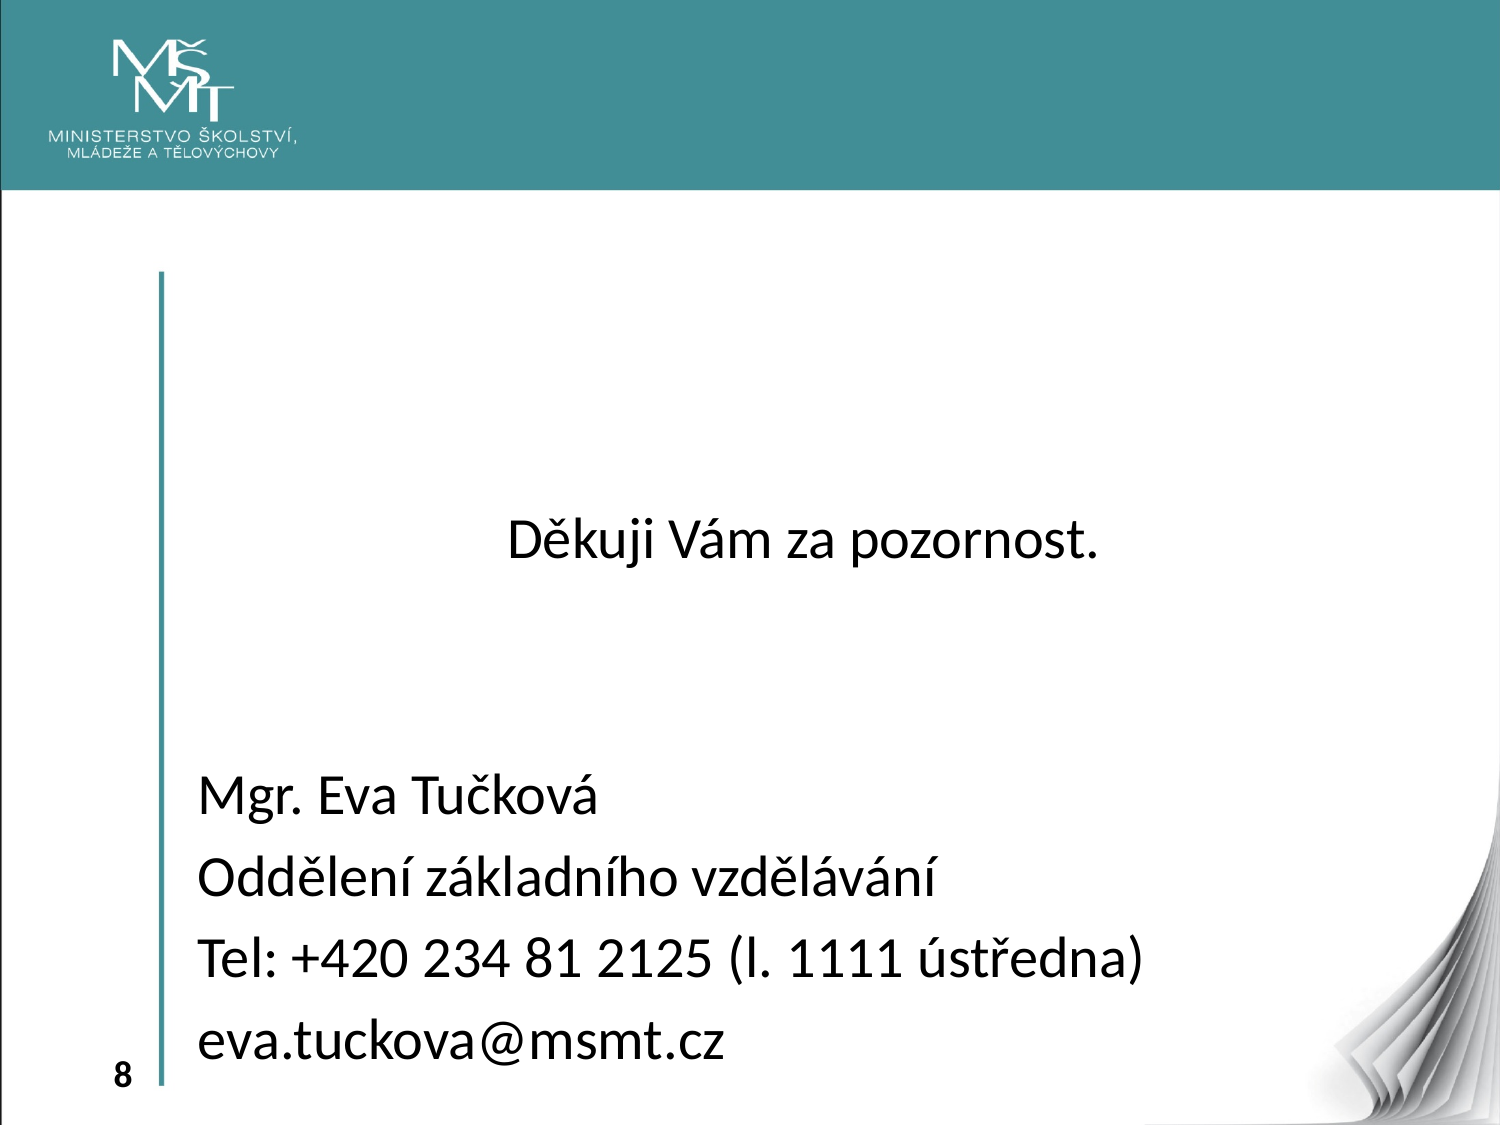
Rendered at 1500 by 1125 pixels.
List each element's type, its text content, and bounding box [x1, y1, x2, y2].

picture [0, 0, 1500, 1125]
list Děkuji Vám za pozornost. Mgr. Eva Tučková Oddělení základního vzdělávání Tel: +420 234 81 2125 (l. 1111 ústředna) eva.tuckova@msmt.cz [183, 255, 1425, 1083]
